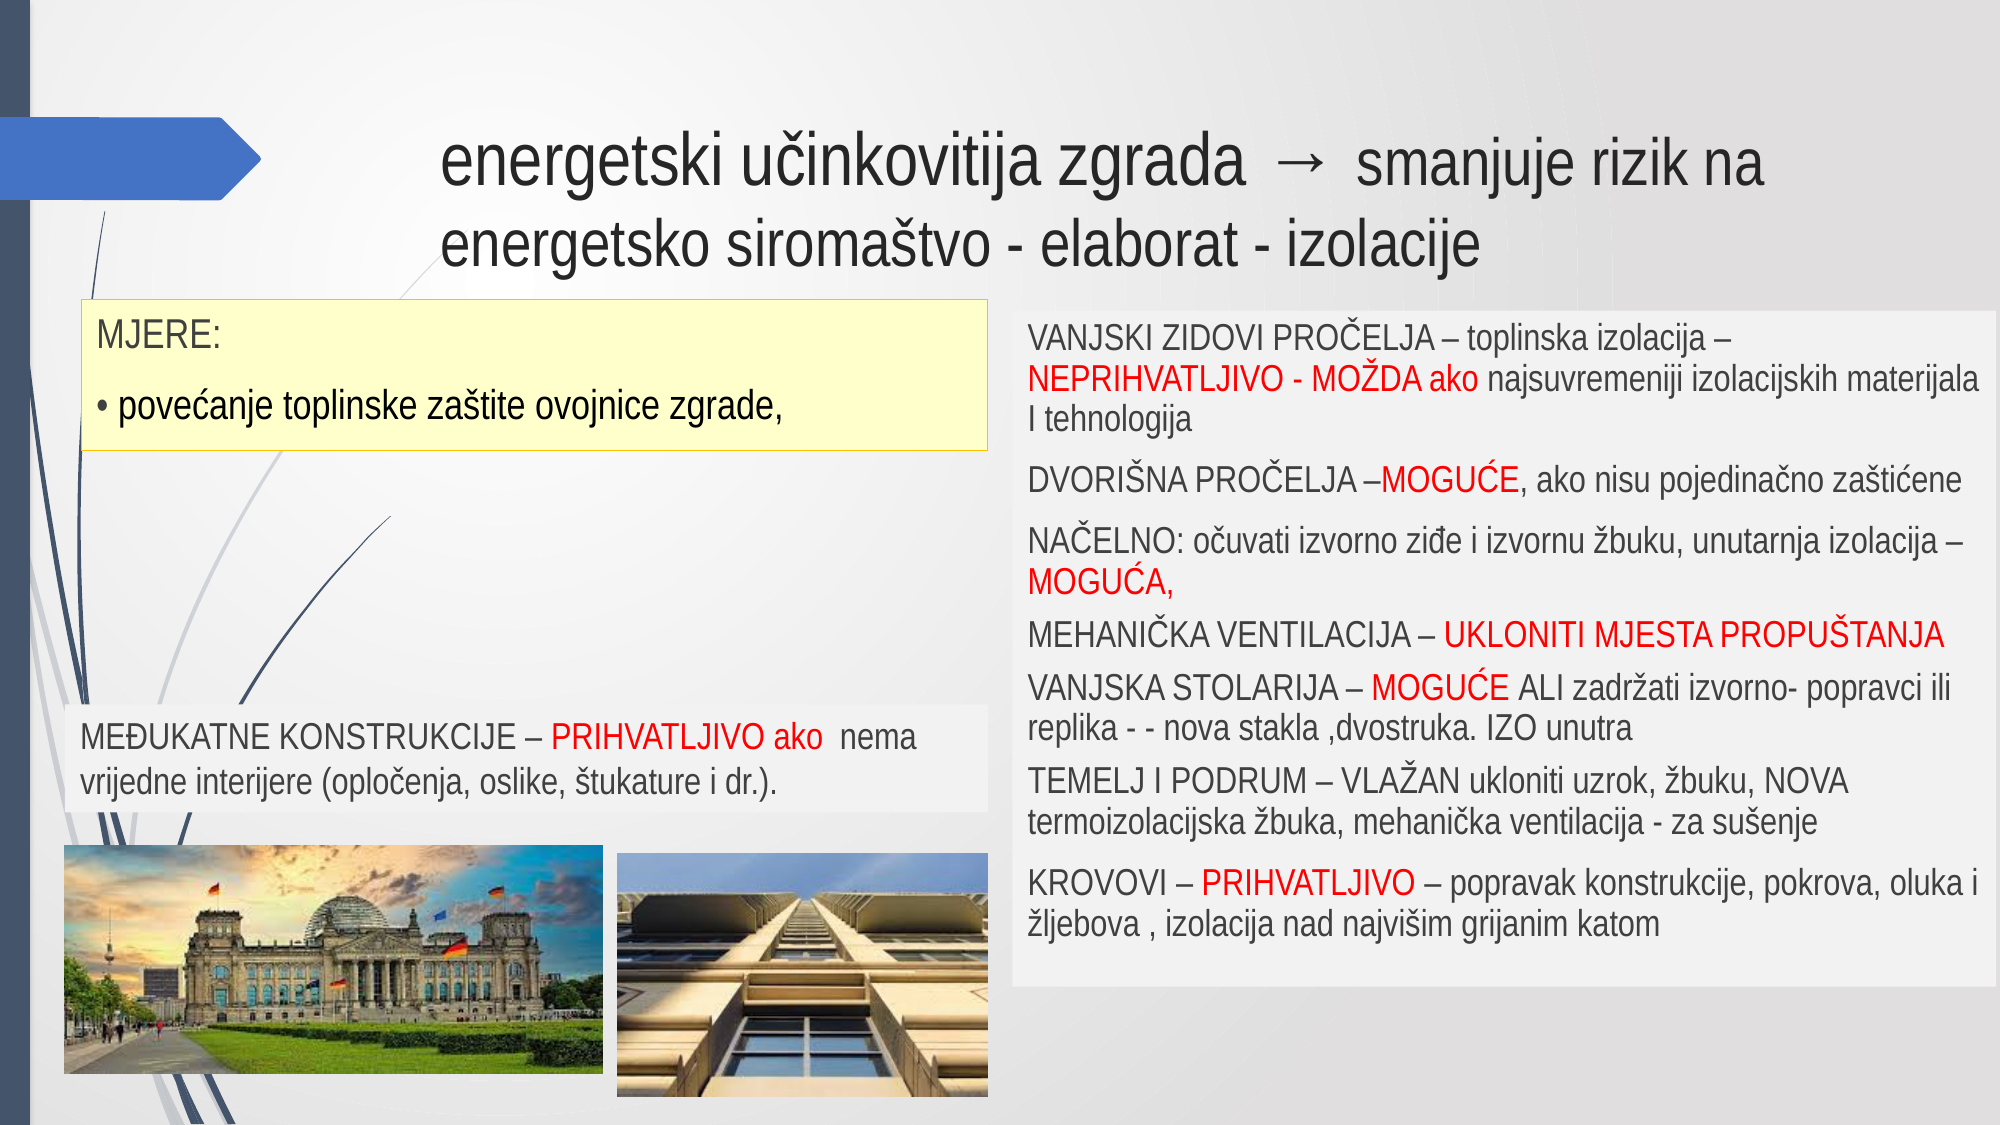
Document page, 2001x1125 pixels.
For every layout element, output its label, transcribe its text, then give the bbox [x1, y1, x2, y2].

picture [565, 845, 579, 852]
list MJERE: • povećanje toplinske zaštite ovojnice zgrade, [81, 299, 988, 451]
text_box VANJSKI ZIDOVI PROČELJA – toplinska izolacija – NEPRIHVATLJIVO - MOŽDA ako najsuvremeniji izolacijskih materijala I tehnologija DVORIŠNA PROČELJA –MOGUĆE, ako nisu pojedinačno zaštićene NAČELNO: očuvati izvorno ziđe i izvornu žbuku, unutarnja izolacija – MOGUĆA, MEHANIČKA VENTILACIJA – UKLONITI MJESTA PROPUŠTANJA VANJSKA STOLARIJA – MOGUĆE ALI zadržati izvorno- popravci ili replika - - nova stakla ,dvostruka. IZO unutra TEMELJ I PODRUM – VLAŽAN ukloniti uzrok, žbuku, NOVA termoizolacijska žbuka, mehanička ventilacija - za sušenje KROVOVI – PRIHVATLJIVO – popravak konstrukcije, pokrova, oluka i žljebova , izolacija nad najvišim grijanim katom [1012, 310, 1997, 987]
picture [616, 853, 988, 1098]
picture [64, 845, 603, 1074]
text_box MEĐUKATNE KONSTRUKCIJE – PRIHVATLJIVO ako nema vrijedne interijere (opločenja, oslike, štukature i dr.). [64, 704, 988, 813]
title energetski učinkovitija zgrada → smanjuje rizik na energetsko siromaštvo - elaborat - izolacije [425, 102, 1946, 313]
